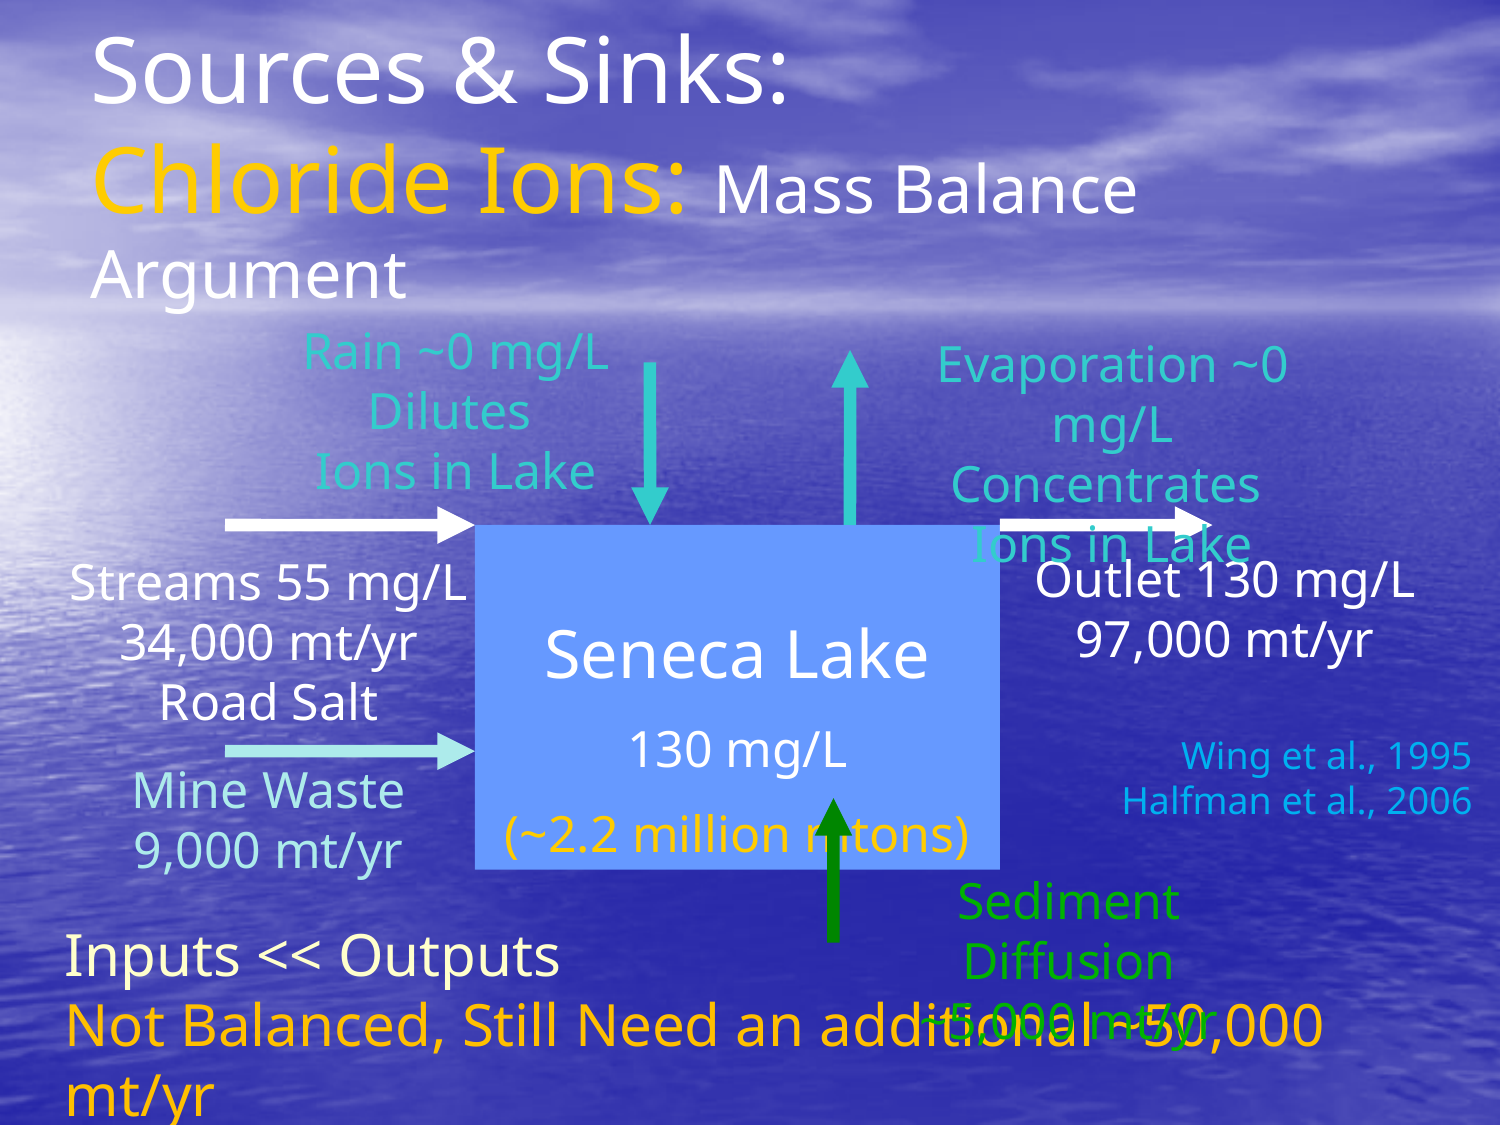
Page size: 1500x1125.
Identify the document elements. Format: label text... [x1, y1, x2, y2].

title Sources & Sinks: Chloride Ions: Mass Balance Argument [75, 47, 1425, 275]
text_box Seneca Lake 130 mg/L (~2.2 million mtons) [474, 524, 1000, 870]
text_box Evaporation ~0 mg/L Concentrates Ions in Lake [862, 324, 1363, 580]
text_box Streams 55 mg/L 34,000 mt/yr Road Salt [37, 542, 500, 738]
text_box [224, 745, 475, 758]
text_box [643, 362, 657, 526]
text_box [827, 798, 840, 943]
text_box Outlet 130 mg/L 97,000 mt/yr [999, 540, 1450, 675]
text_box Mine Waste 9,000 mt/yr [37, 751, 500, 886]
text_box Rain ~0 mg/L Dilutes Ions in Lake [274, 312, 638, 508]
text_box Wing et al., 1995 Halfman et al., 2006 [899, 724, 1488, 830]
text_box [843, 349, 857, 526]
text_box Inputs << Outputs Not Balanced, Still Need an additional ~50,000 mt/yr (11,000 Railroad cars) to attain lake’s concentration [50, 910, 1450, 1125]
text_box Sediment Diffusion ~5,000 mt/yr [837, 862, 1300, 1058]
text_box [224, 518, 475, 532]
